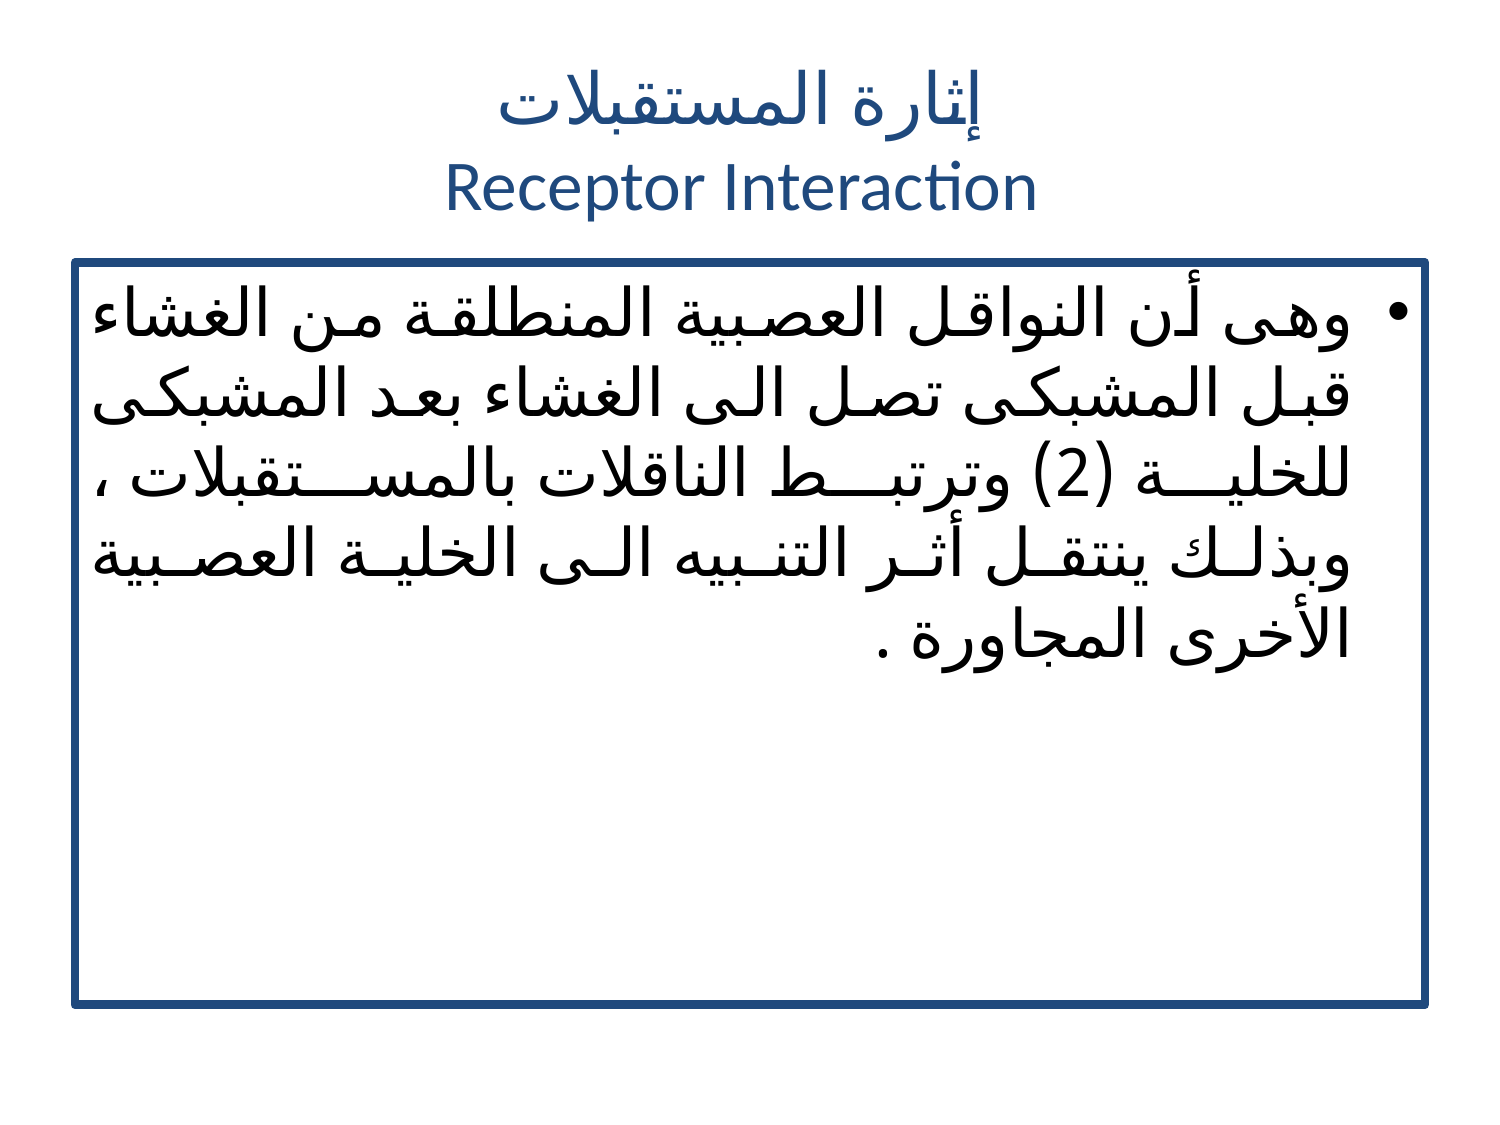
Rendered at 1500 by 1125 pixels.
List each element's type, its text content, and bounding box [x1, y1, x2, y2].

list وهى أن النواقل العصبية المنطلقة من الغشاء قبل المشبكى تصل الى الغشاء بعد المشبكى للخلية (2) وترتبط الناقلات بالمستقبلات ، وبذلك ينتقل أثر التنبيه الى الخلية العصبية الأخرى المجاورة . [75, 262, 1425, 1005]
title إثارة المستقبلات Receptor Interaction [75, 45, 1425, 233]
